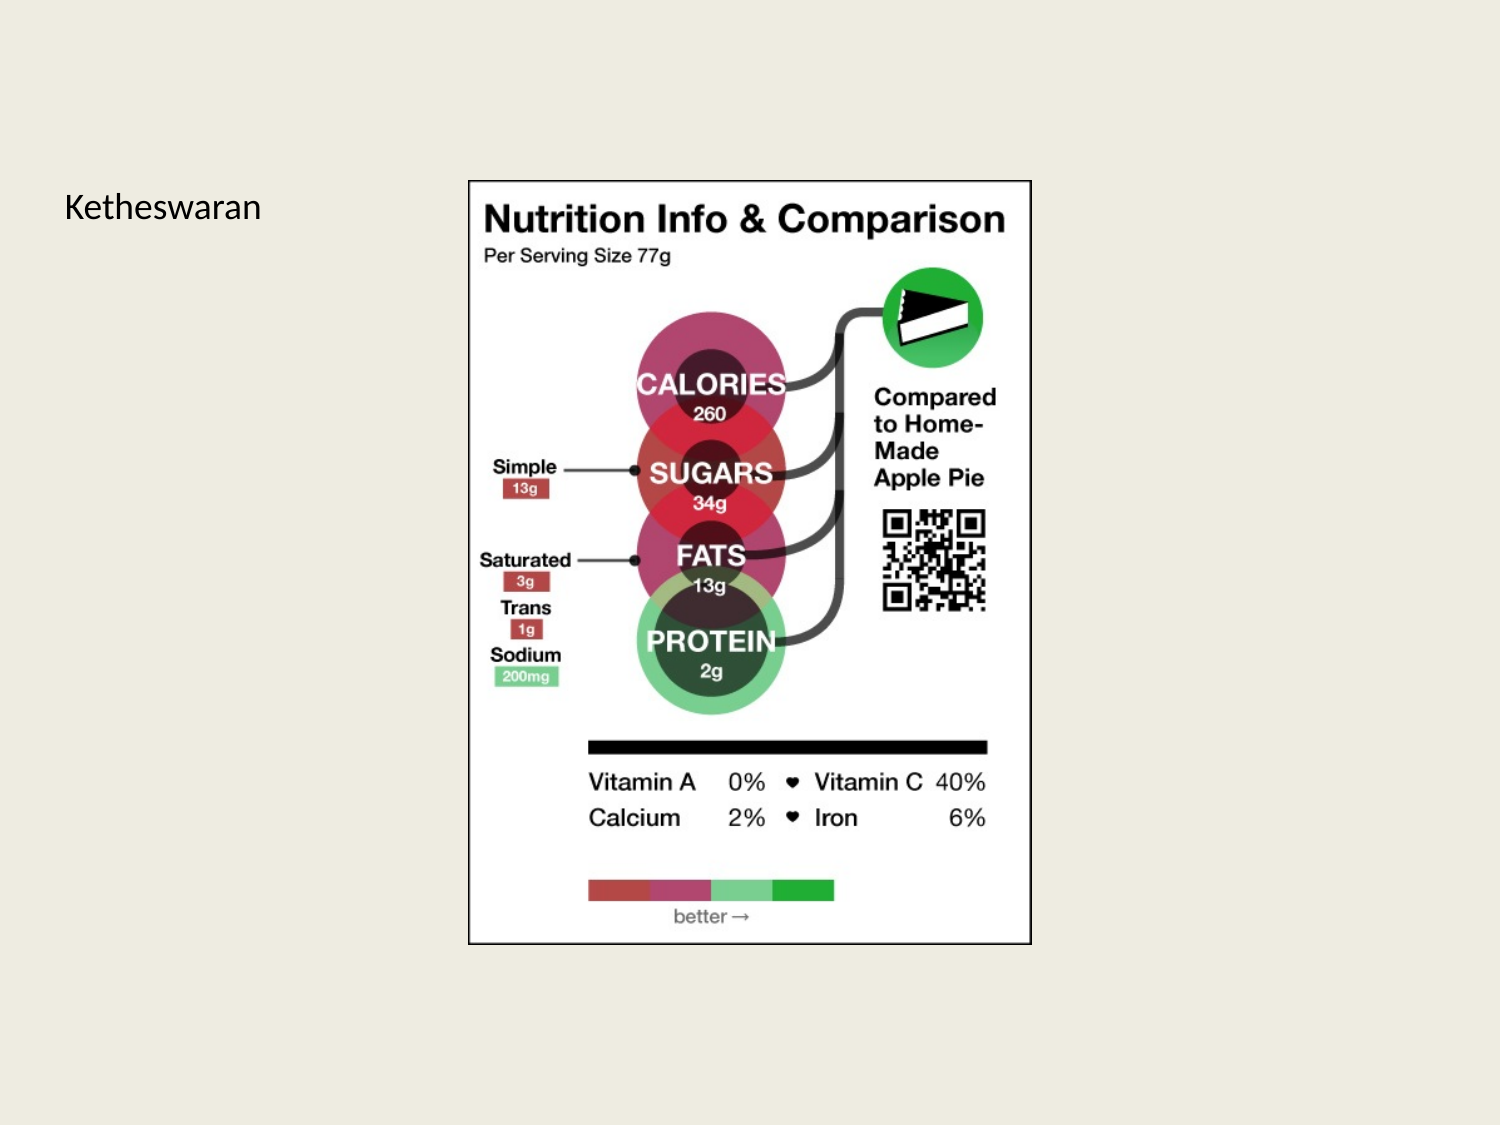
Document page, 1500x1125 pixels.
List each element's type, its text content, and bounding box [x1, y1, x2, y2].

text_box Ketheswaran [50, 174, 400, 235]
picture [468, 180, 1032, 945]
